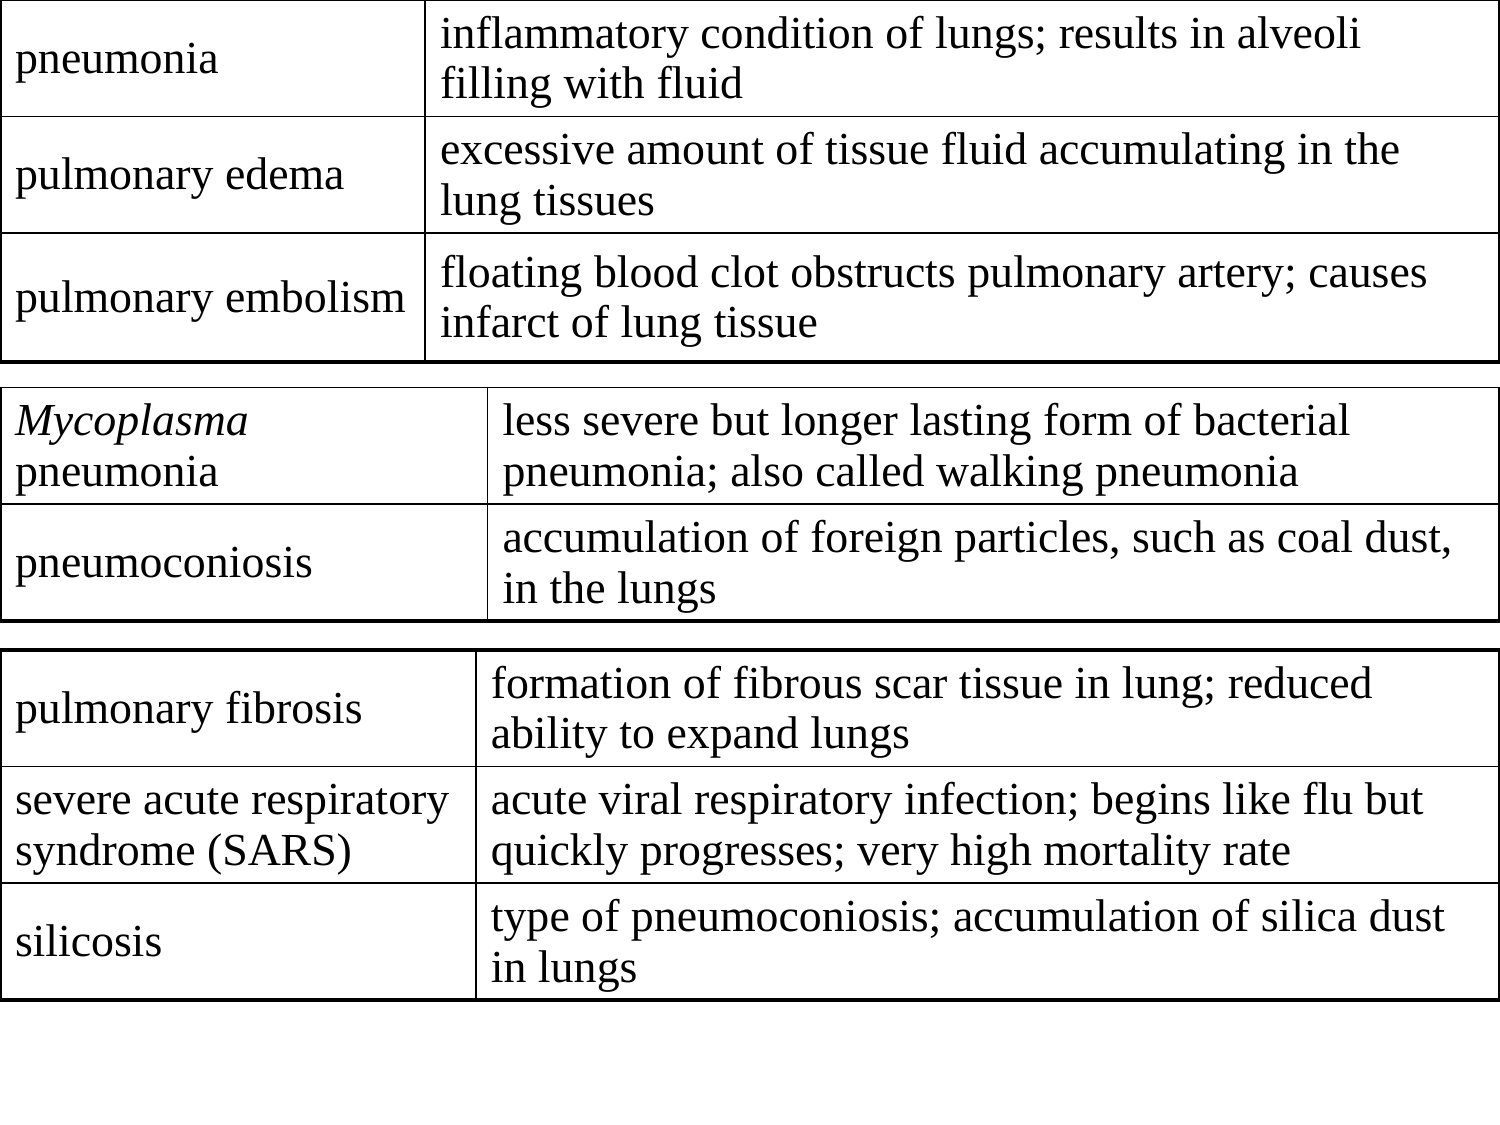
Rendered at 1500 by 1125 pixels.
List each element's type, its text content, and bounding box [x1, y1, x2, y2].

table_cell floating blood clot obstructs pulmonary artery; causes infarct of lung tissue [426, 234, 1498, 360]
table_cell silicosis [2, 884, 475, 998]
table_header less severe but longer lasting form of bacterial pneumonia; also called walking pneumonia [488, 388, 1498, 503]
table_cell accumulation of foreign particles, such as coal dust, in the lungs [488, 505, 1498, 619]
table_header pulmonary fibrosis [2, 652, 475, 766]
table_cell acute viral respiratory infection; begins like flu but quickly progresses; very high mortality rate [477, 767, 1498, 882]
table_header inflammatory condition of lungs; results in alveoli filling with fluid [426, 1, 1498, 116]
table_header Mycoplasma pneumonia [2, 388, 487, 503]
table_header formation of fibrous scar tissue in lung; reduced ability to expand lungs [477, 652, 1498, 766]
table_cell pulmonary edema [2, 117, 424, 232]
table_header pneumonia [2, 1, 424, 116]
table_cell pneumoconiosis [2, 505, 487, 619]
table_cell pulmonary embolism [2, 234, 424, 360]
table_cell severe acute respiratory syndrome (SARS) [2, 767, 475, 882]
table_cell type of pneumoconiosis; accumulation of silica dust in lungs [477, 884, 1498, 998]
table_cell excessive amount of tissue fluid accumulating in the lung tissues [426, 117, 1498, 232]
